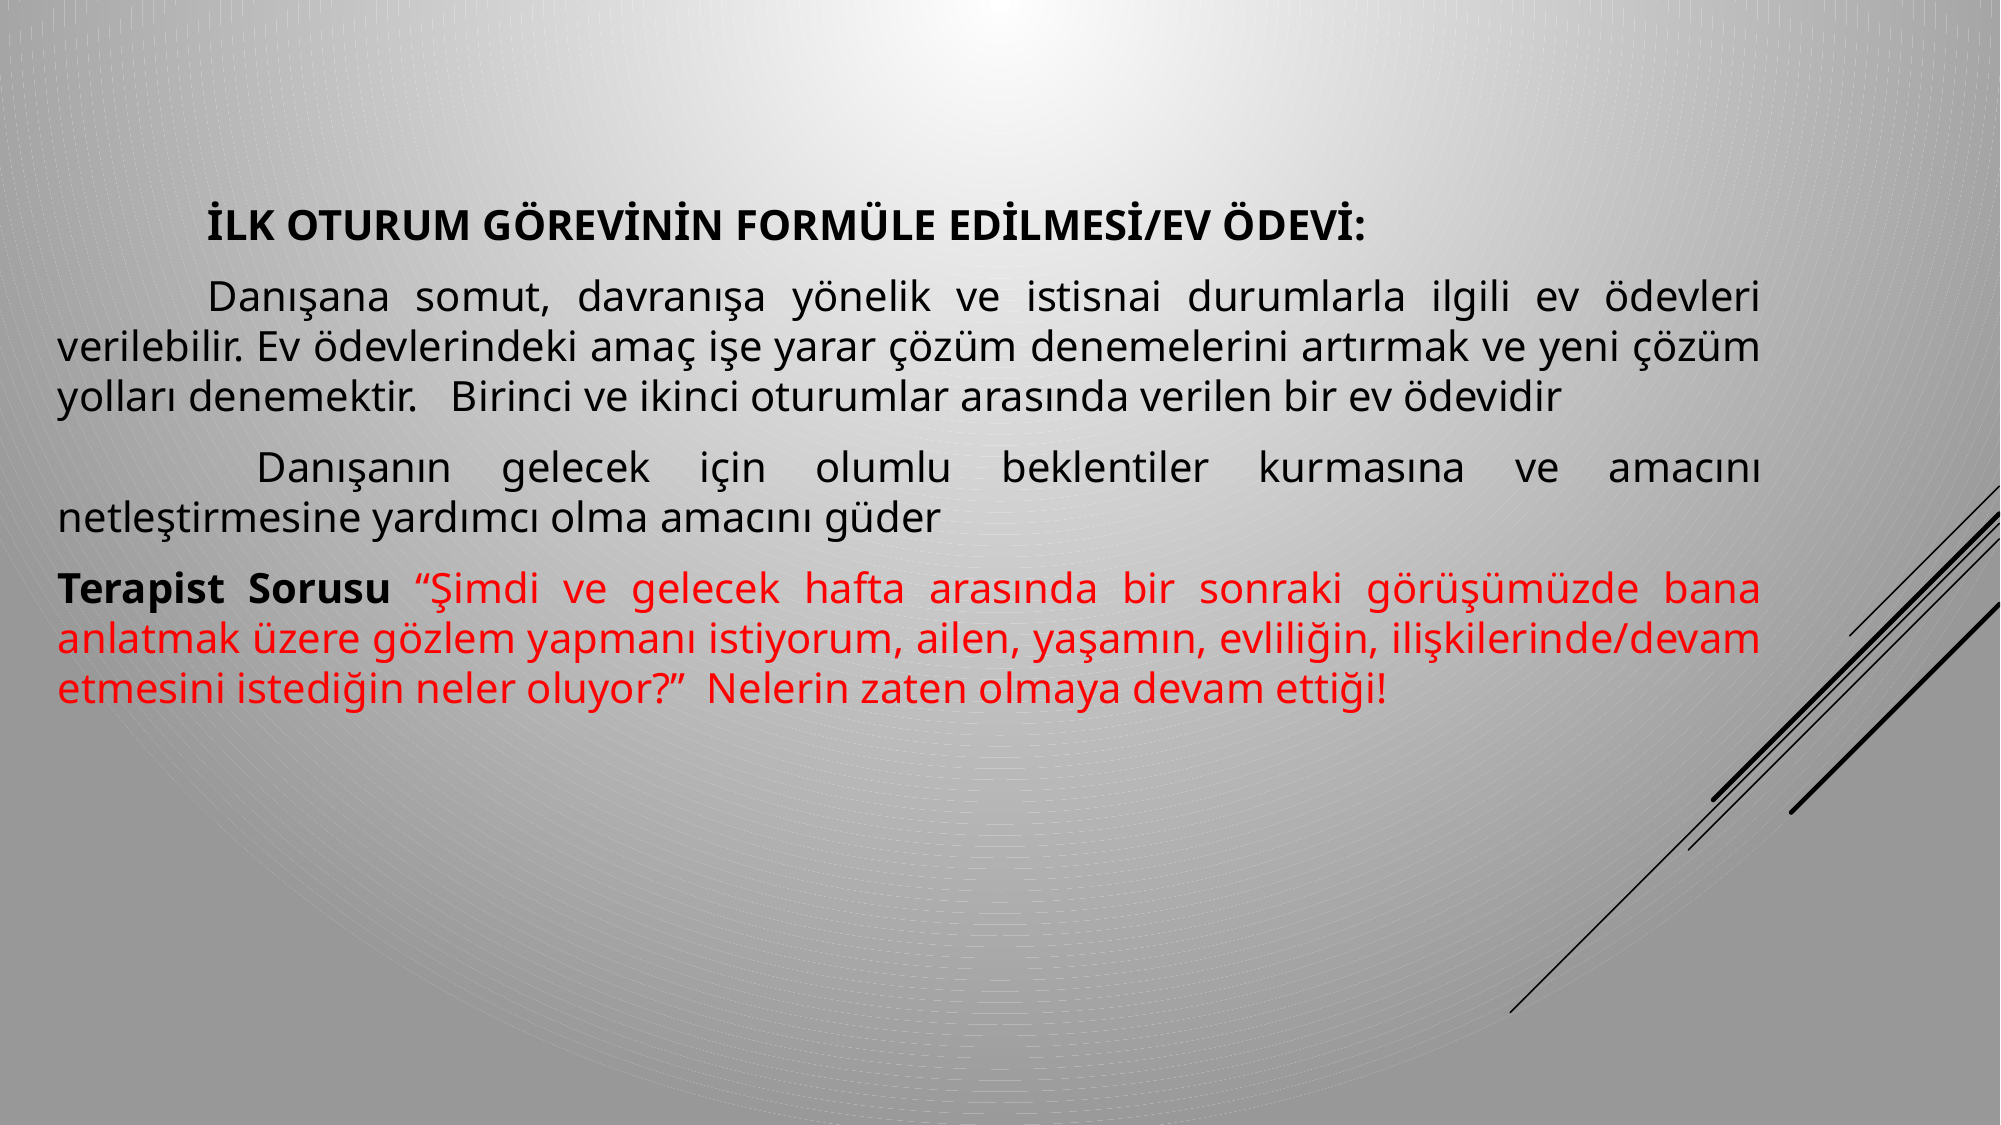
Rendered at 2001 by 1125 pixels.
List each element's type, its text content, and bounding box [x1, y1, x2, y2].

list İLK OTURUM GÖREVİNİN FORMÜLE EDİLMESİ/EV ÖDEVİ: Danışana somut, davranışa yönelik ve istisnai durumlarla ilgili ev ödevleri verilebilir. Ev ödevlerindeki amaç işe yarar çözüm denemelerini artırmak ve yeni çözüm yolları denemektir. Birinci ve ikinci oturumlar arasında verilen bir ev ödevidir Danışanın gelecek için olumlu beklentiler kurmasına ve amacını netleştirmesine yardımcı olma amacını güder Terapist Sorusu “Şimdi ve gelecek hafta arasında bir sonraki görüşümüzde bana anlatmak üzere gözlem yapmanı istiyorum, ailen, yaşamın, evliliğin, ilişkilerinde/devam etmesini istediğin neler oluyor?” Nelerin zaten olmaya devam ettiği! [42, 40, 1778, 941]
